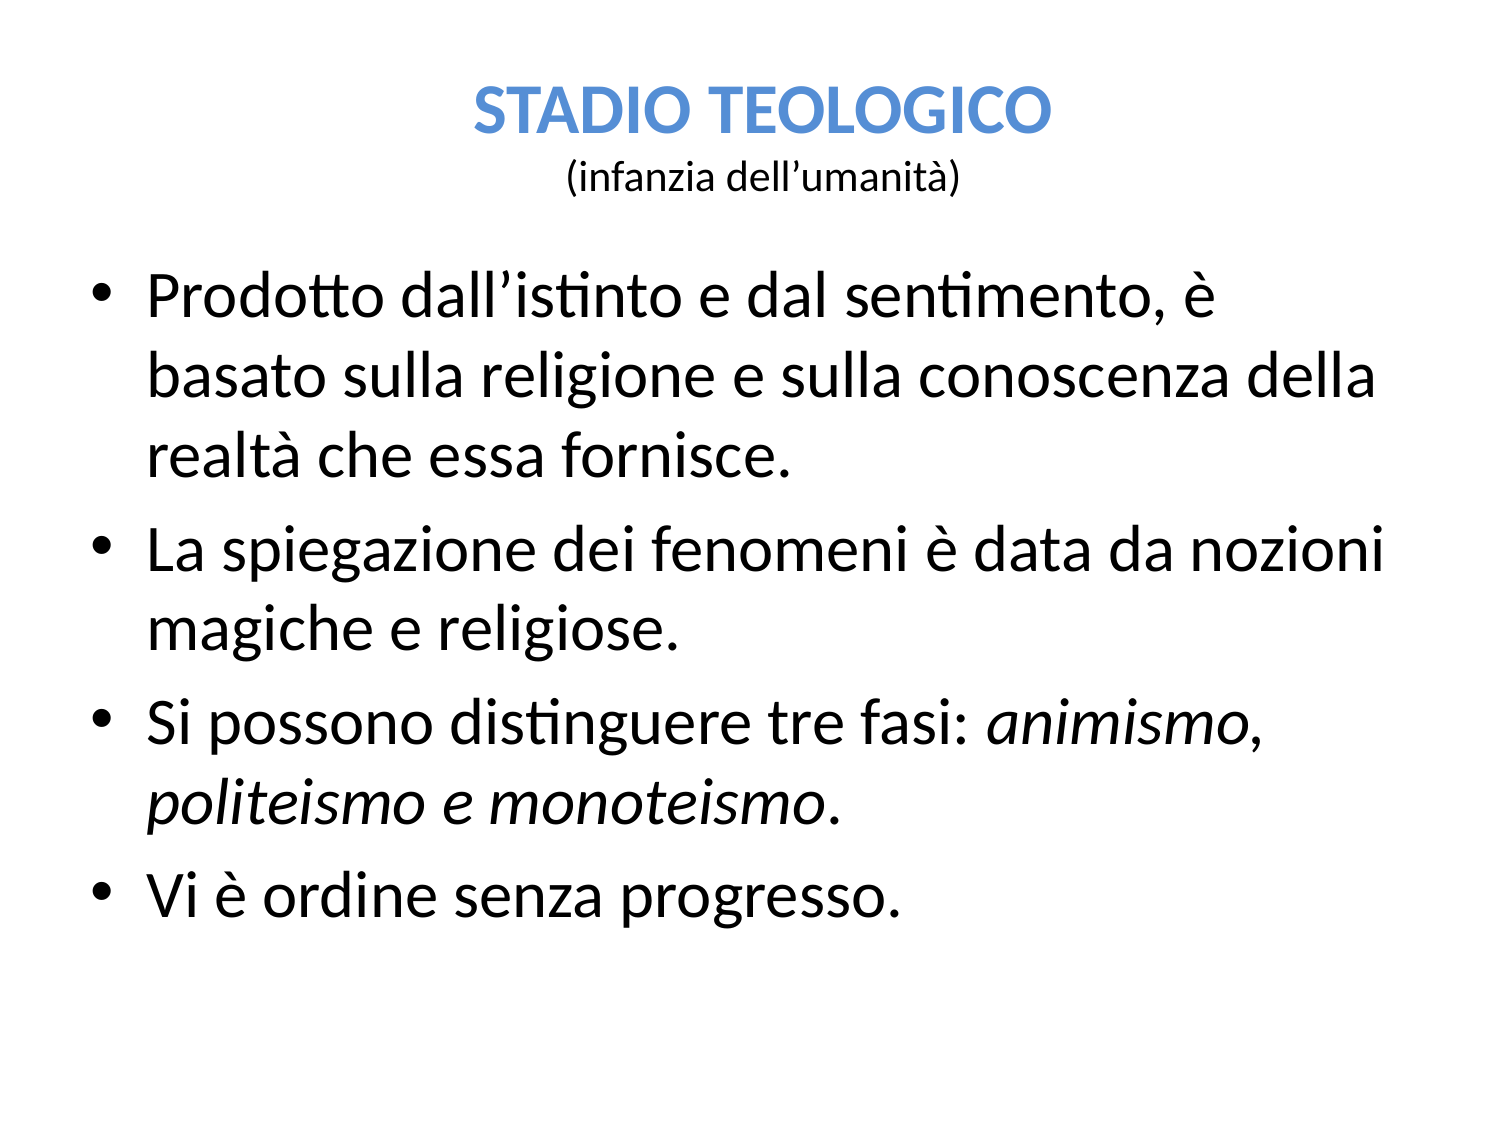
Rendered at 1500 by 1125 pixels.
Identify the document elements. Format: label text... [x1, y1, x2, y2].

list Prodotto dall’istinto e dal sentimento, è basato sulla religione e sulla conoscenza della realtà che essa fornisce. La spiegazione dei fenomeni è data da nozioni magiche e religiose. Si possono distinguere tre fasi: animismo, politeismo e monoteismo. Vi è ordine senza progresso. [75, 243, 1425, 1005]
title STADIO TEOLOGICO (infanzia dell’umanità) [88, 54, 1439, 209]
